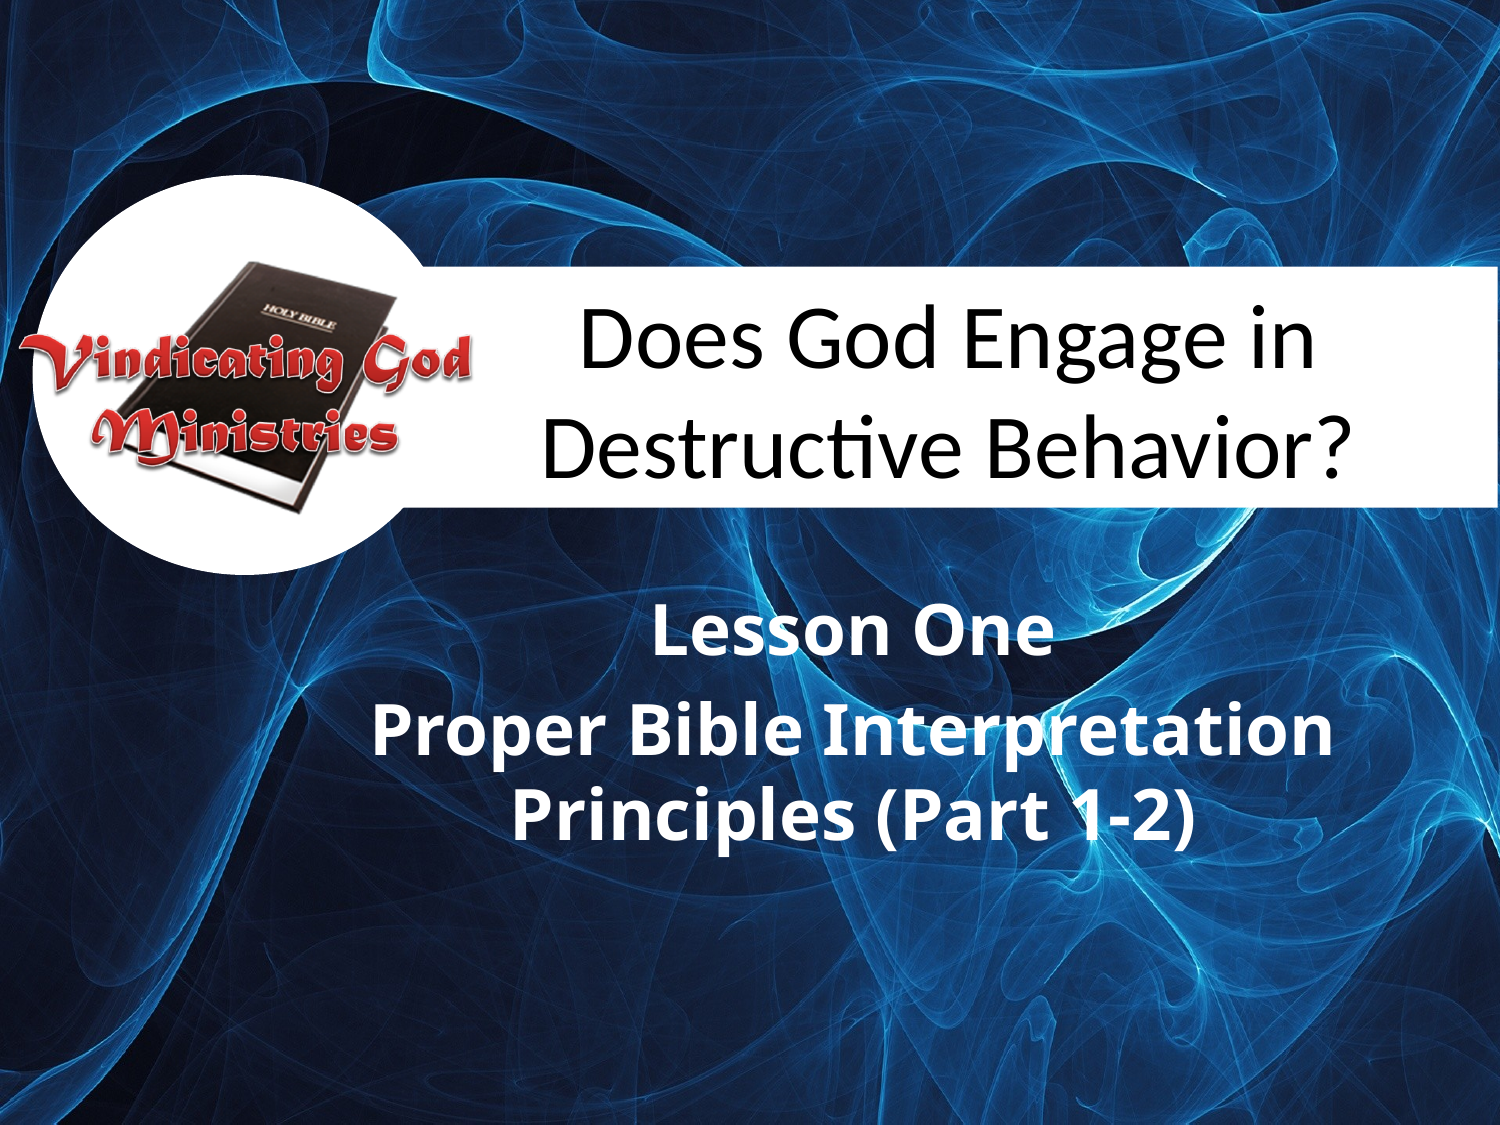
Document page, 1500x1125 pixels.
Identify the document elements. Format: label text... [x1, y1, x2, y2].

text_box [0, 174, 513, 576]
title Does God Engage in Destructive Behavior? [516, 266, 1498, 508]
picture [0, 0, 1500, 1125]
subtitle Lesson One Proper Bible Interpretation Principles (Part 1-2) [243, 577, 1463, 865]
